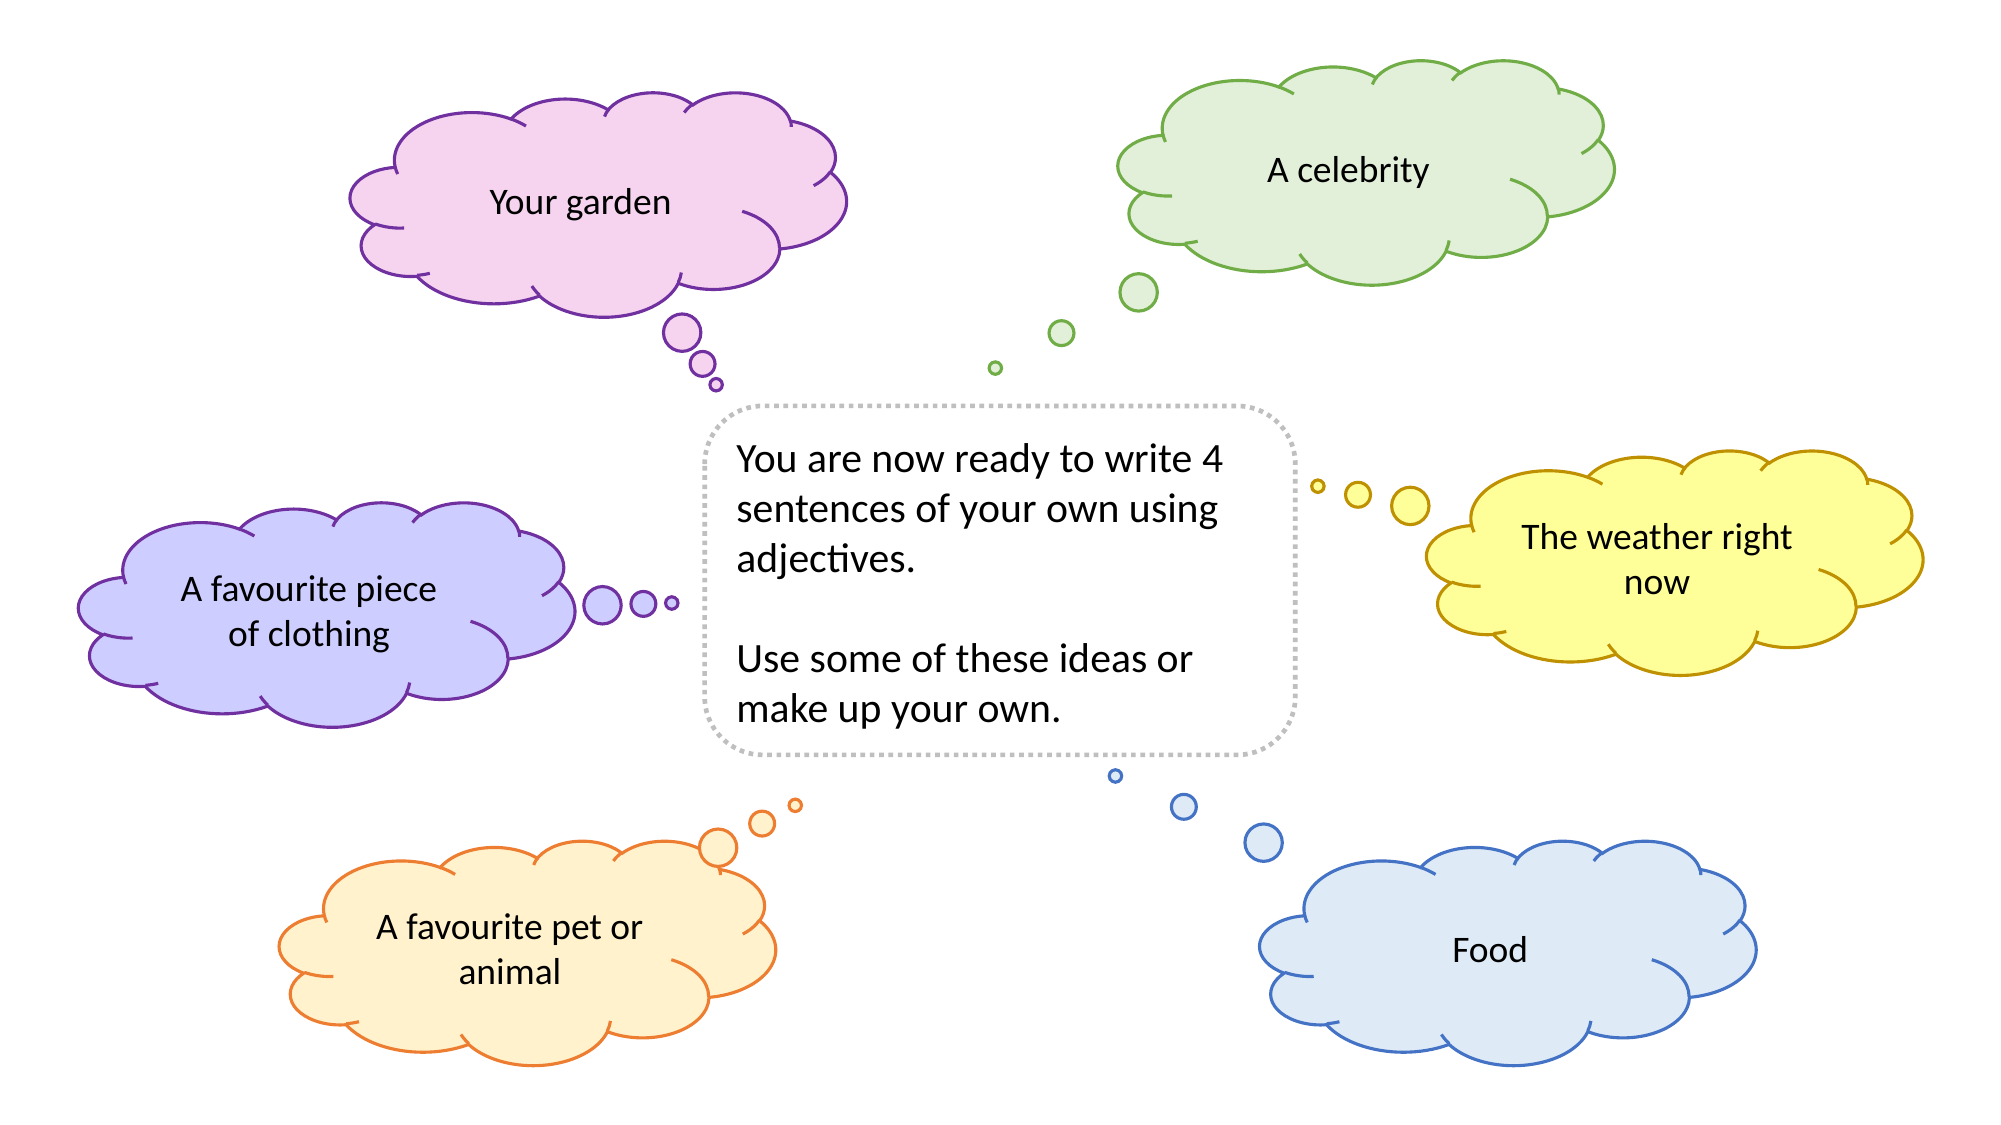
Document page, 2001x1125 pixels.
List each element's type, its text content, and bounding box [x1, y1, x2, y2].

text_box You are now ready to write 4 sentences of your own using adjectives. Use some of these ideas or make up your own. [703, 404, 1297, 756]
text_box Food [1258, 840, 1758, 1067]
text_box A celebrity [1048, 319, 1076, 347]
text_box A favourite piece of clothing [77, 501, 577, 729]
text_box A favourite pet or animal [277, 827, 777, 1067]
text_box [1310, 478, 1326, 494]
text_box Your garden [348, 91, 848, 319]
text_box A favourite pet or animal [748, 810, 776, 838]
text_box The weather right now [1390, 486, 1431, 526]
text_box The weather right now [1425, 449, 1925, 677]
text_box A favourite piece of clothing [629, 590, 657, 618]
text_box Food [1108, 768, 1123, 784]
text_box Your garden [708, 377, 724, 393]
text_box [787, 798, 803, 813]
text_box A favourite piece of clothing [582, 585, 623, 626]
text_box A celebrity [1116, 59, 1616, 287]
text_box Food [1243, 822, 1284, 863]
text_box Your garden [662, 312, 702, 353]
text_box A celebrity [1118, 272, 1159, 313]
text_box A celebrity [988, 360, 1003, 376]
text_box The weather right now [1344, 481, 1372, 509]
text_box Food [1170, 793, 1198, 821]
text_box Your garden [689, 350, 717, 378]
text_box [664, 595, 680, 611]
